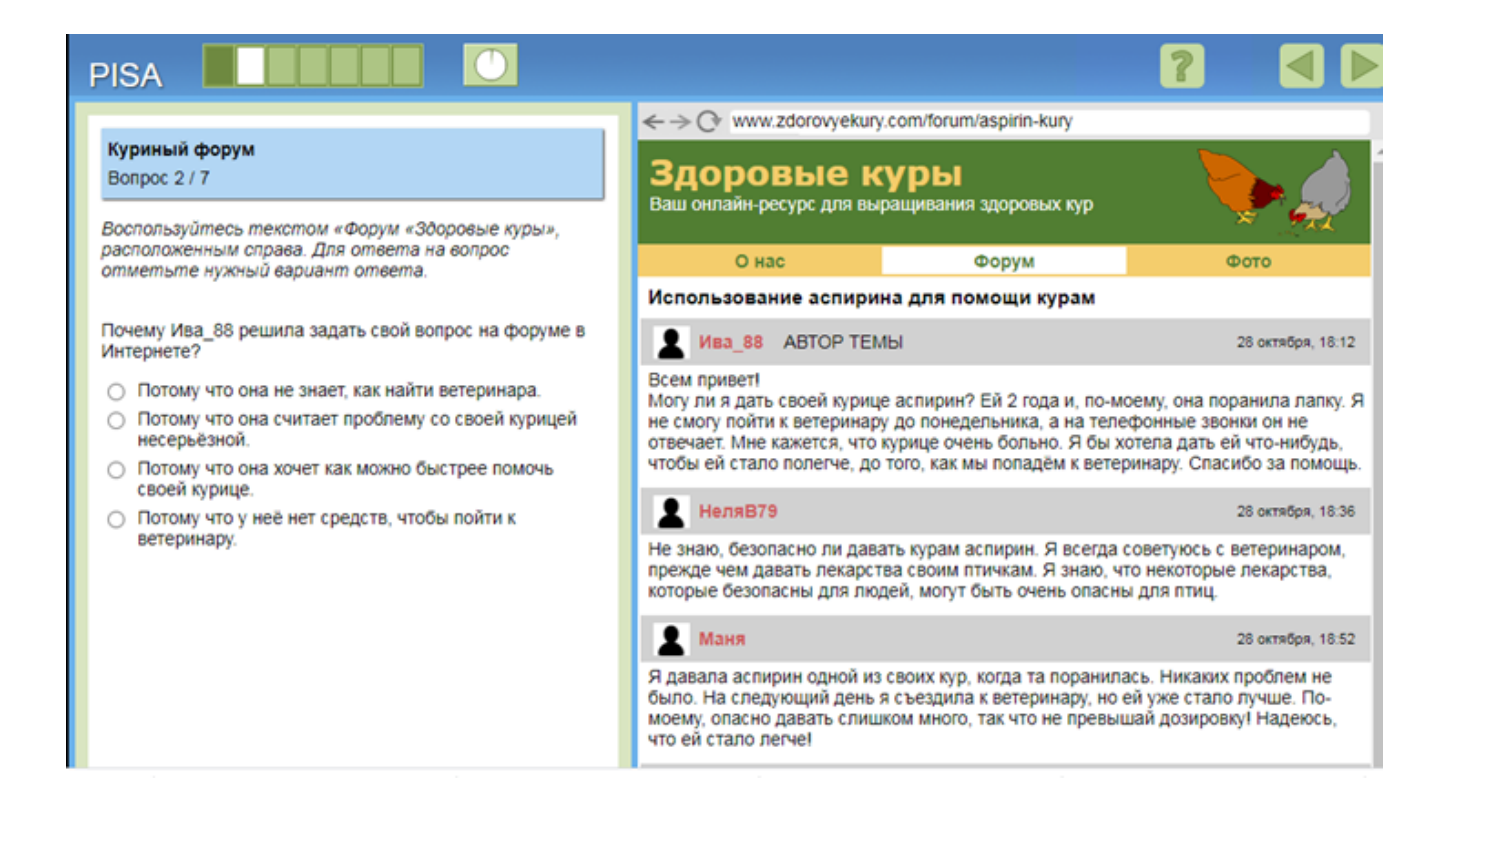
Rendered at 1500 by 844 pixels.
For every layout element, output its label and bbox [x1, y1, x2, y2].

picture [66, 34, 1384, 778]
